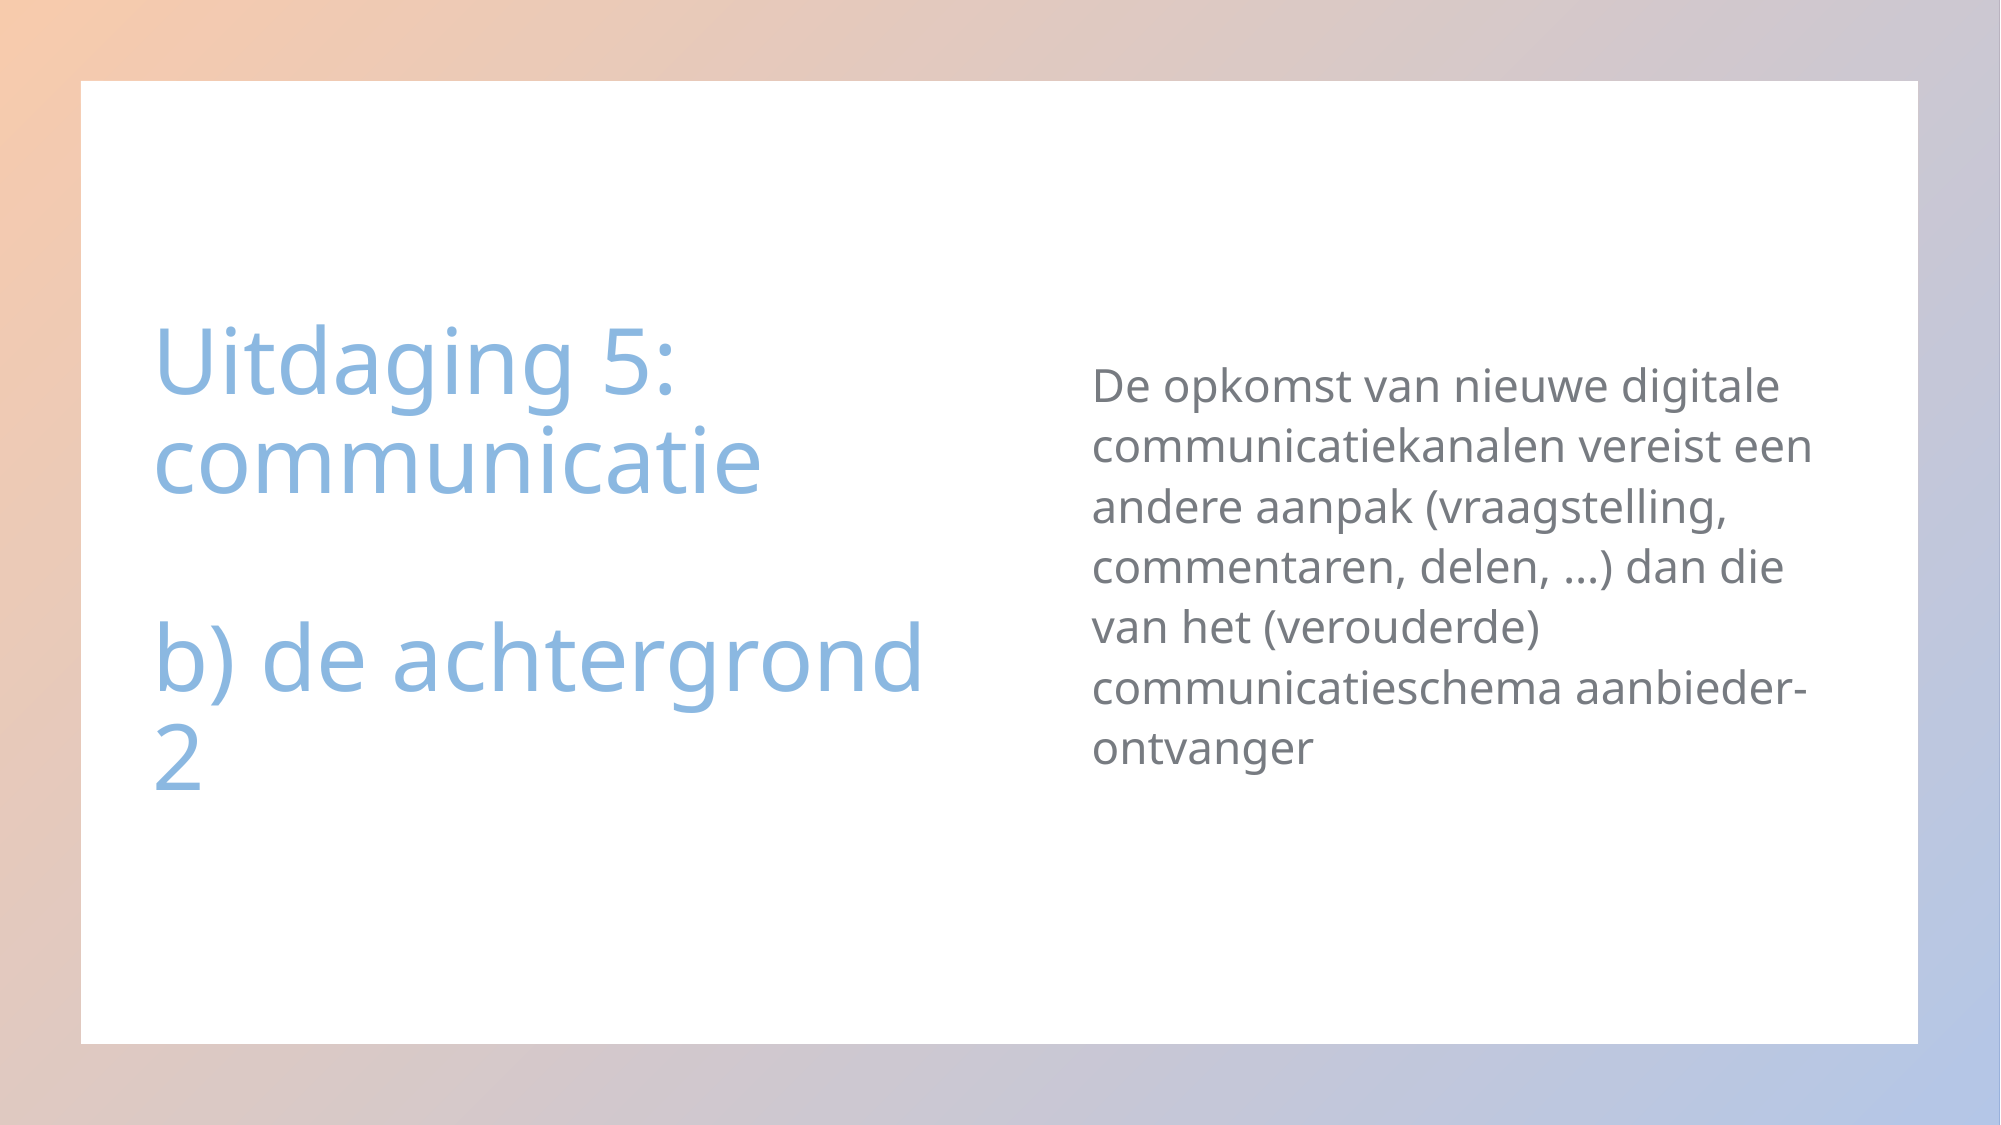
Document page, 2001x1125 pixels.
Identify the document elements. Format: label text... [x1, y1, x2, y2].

title Uitdaging 5: communicatie b) de achtergrond 2 [137, 140, 1000, 985]
list De opkomst van nieuwe digitale communicatiekanalen vereist een andere aanpak (vraagstelling, commentaren, delen, …) dan die van het (verouderde) communicatieschema aanbieder-ontvanger [1039, 140, 1863, 985]
text_box [0, 0, 2000, 1125]
text_box [82, 82, 1918, 1043]
